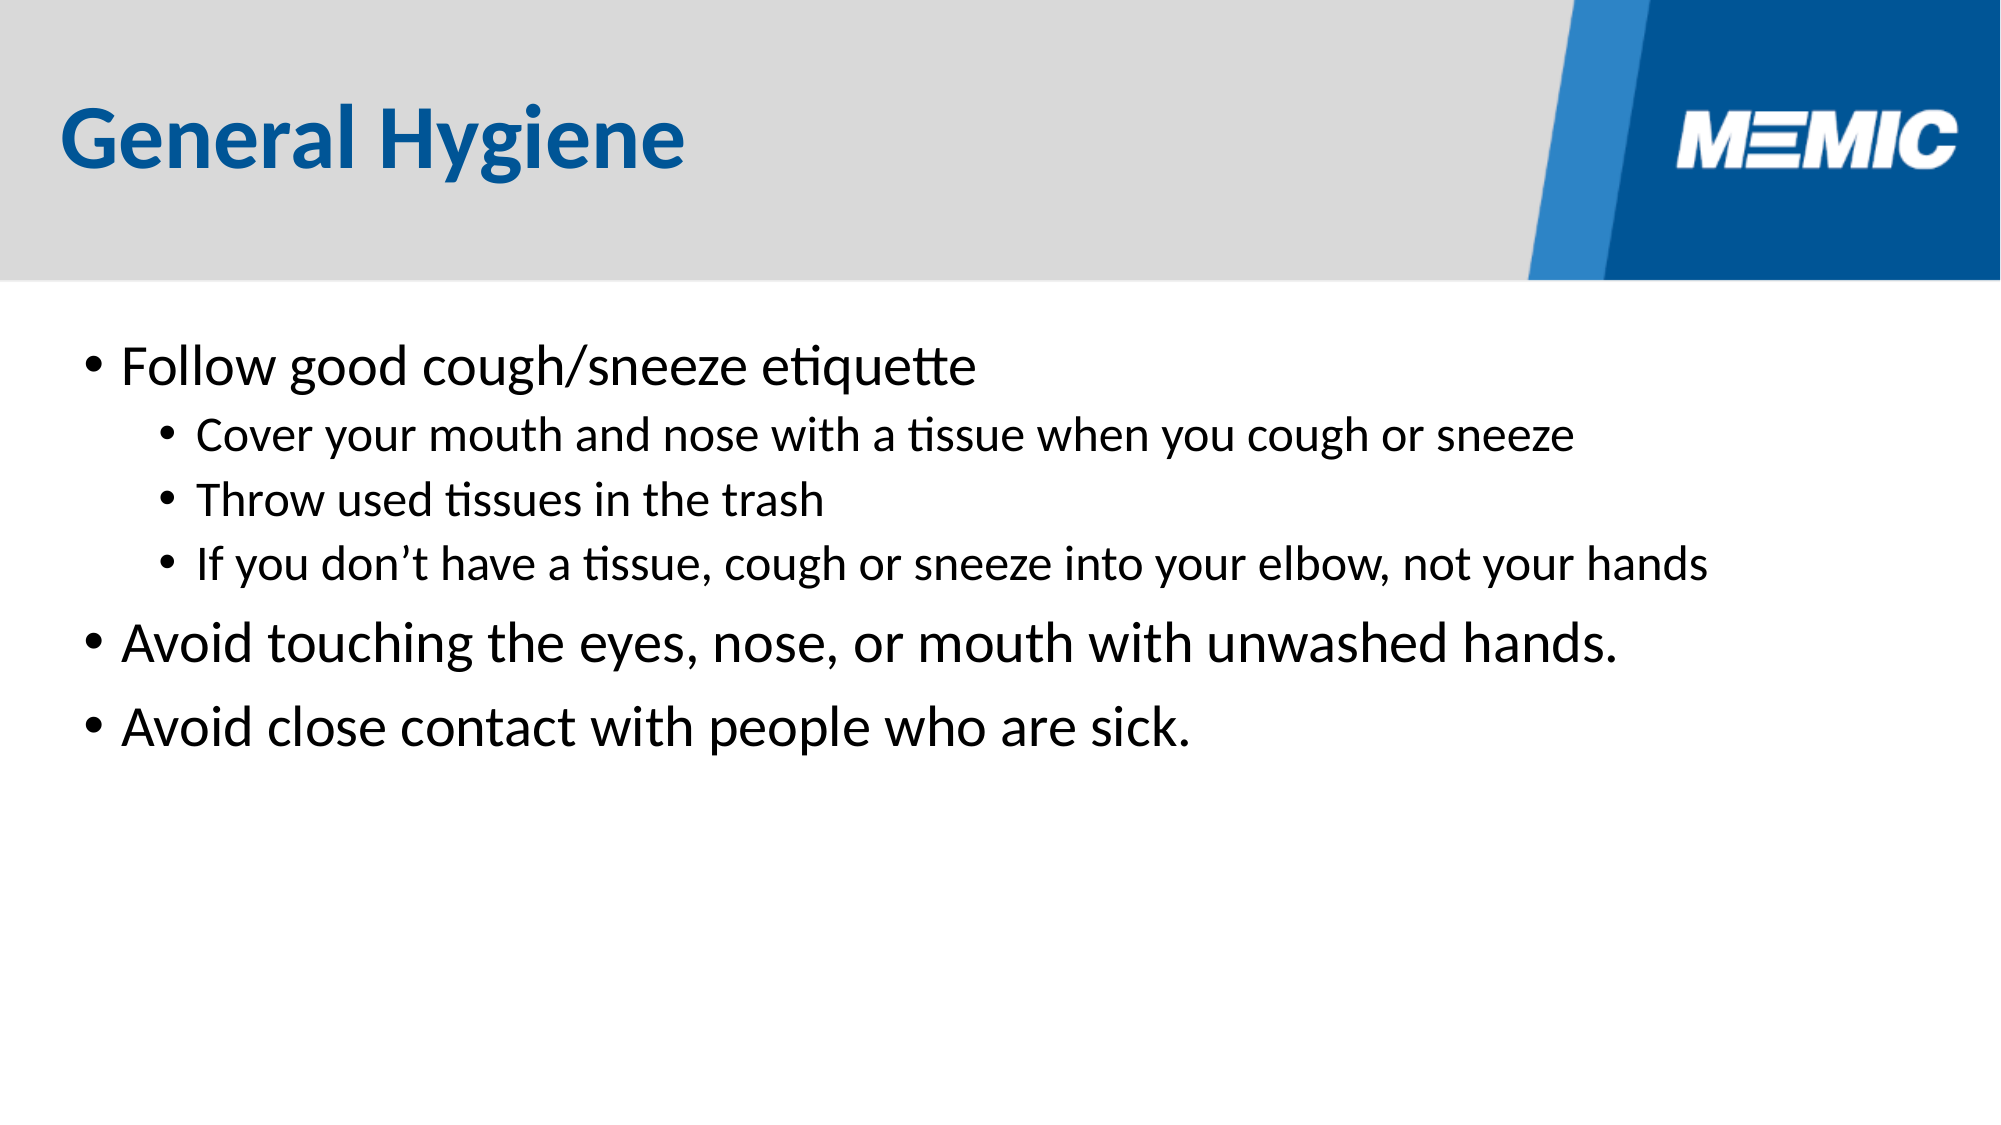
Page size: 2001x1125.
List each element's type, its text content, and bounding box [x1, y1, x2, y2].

list Follow good cough/sneeze etiquette Cover your mouth and nose with a tissue when you cough or sneeze Throw used tissues in the trash If you don’t have a tissue, cough or sneeze into your elbow, not your hands Avoid touching the eyes, nose, or mouth with unwashed hands. Avoid close contact with people who are sick. [68, 327, 1946, 1080]
picture [0, 0, 2001, 1125]
title General Hygiene [0, 0, 1863, 278]
